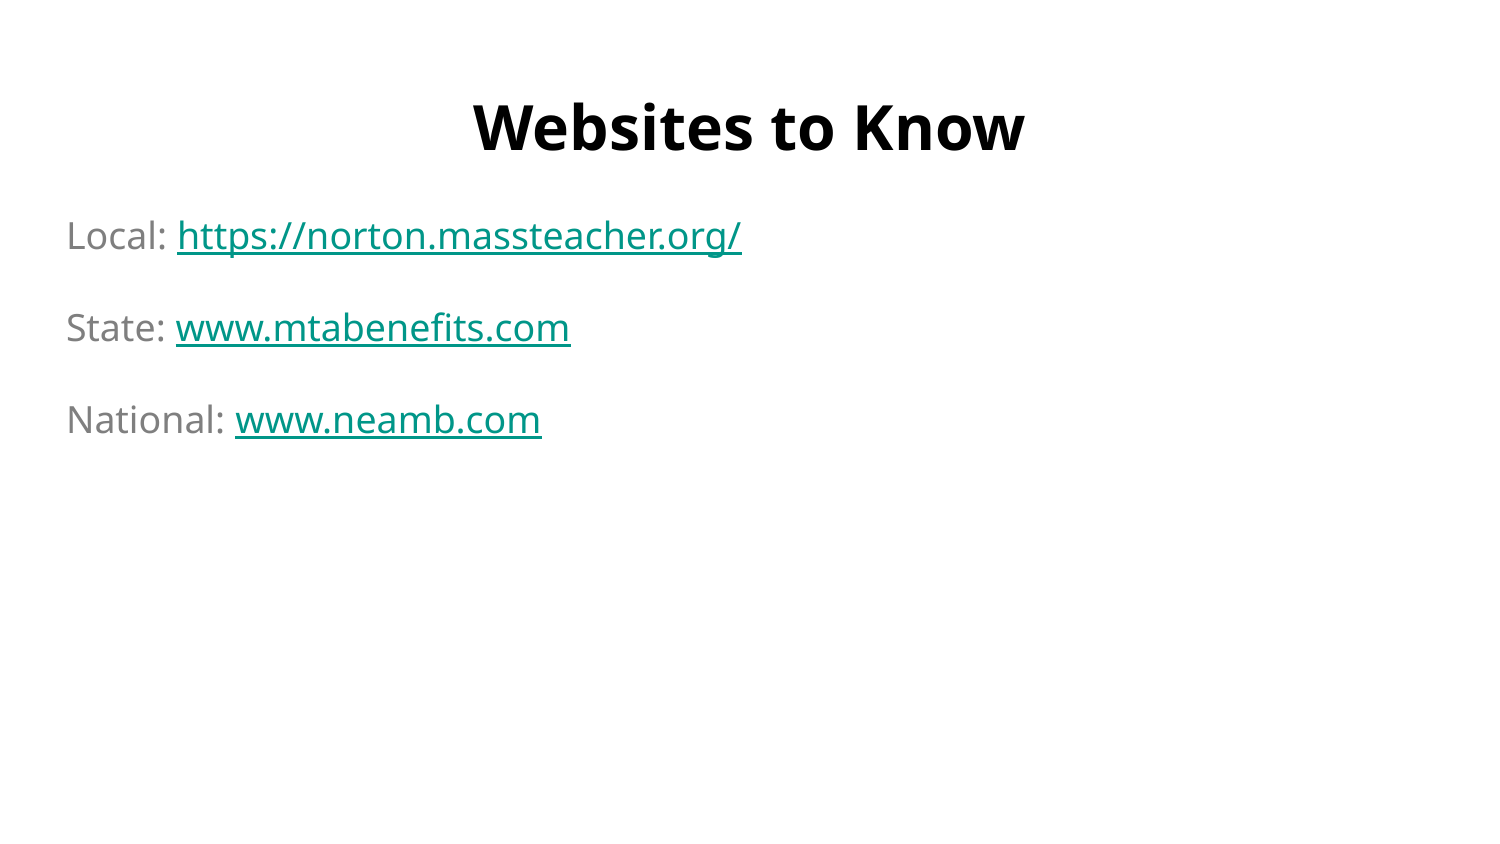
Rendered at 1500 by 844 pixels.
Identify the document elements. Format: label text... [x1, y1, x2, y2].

list Local: https://norton.massteacher.org/ State: www.mtabenefits.com National: www.neamb.com [51, 189, 1449, 750]
title Websites to Know [51, 72, 1449, 176]
